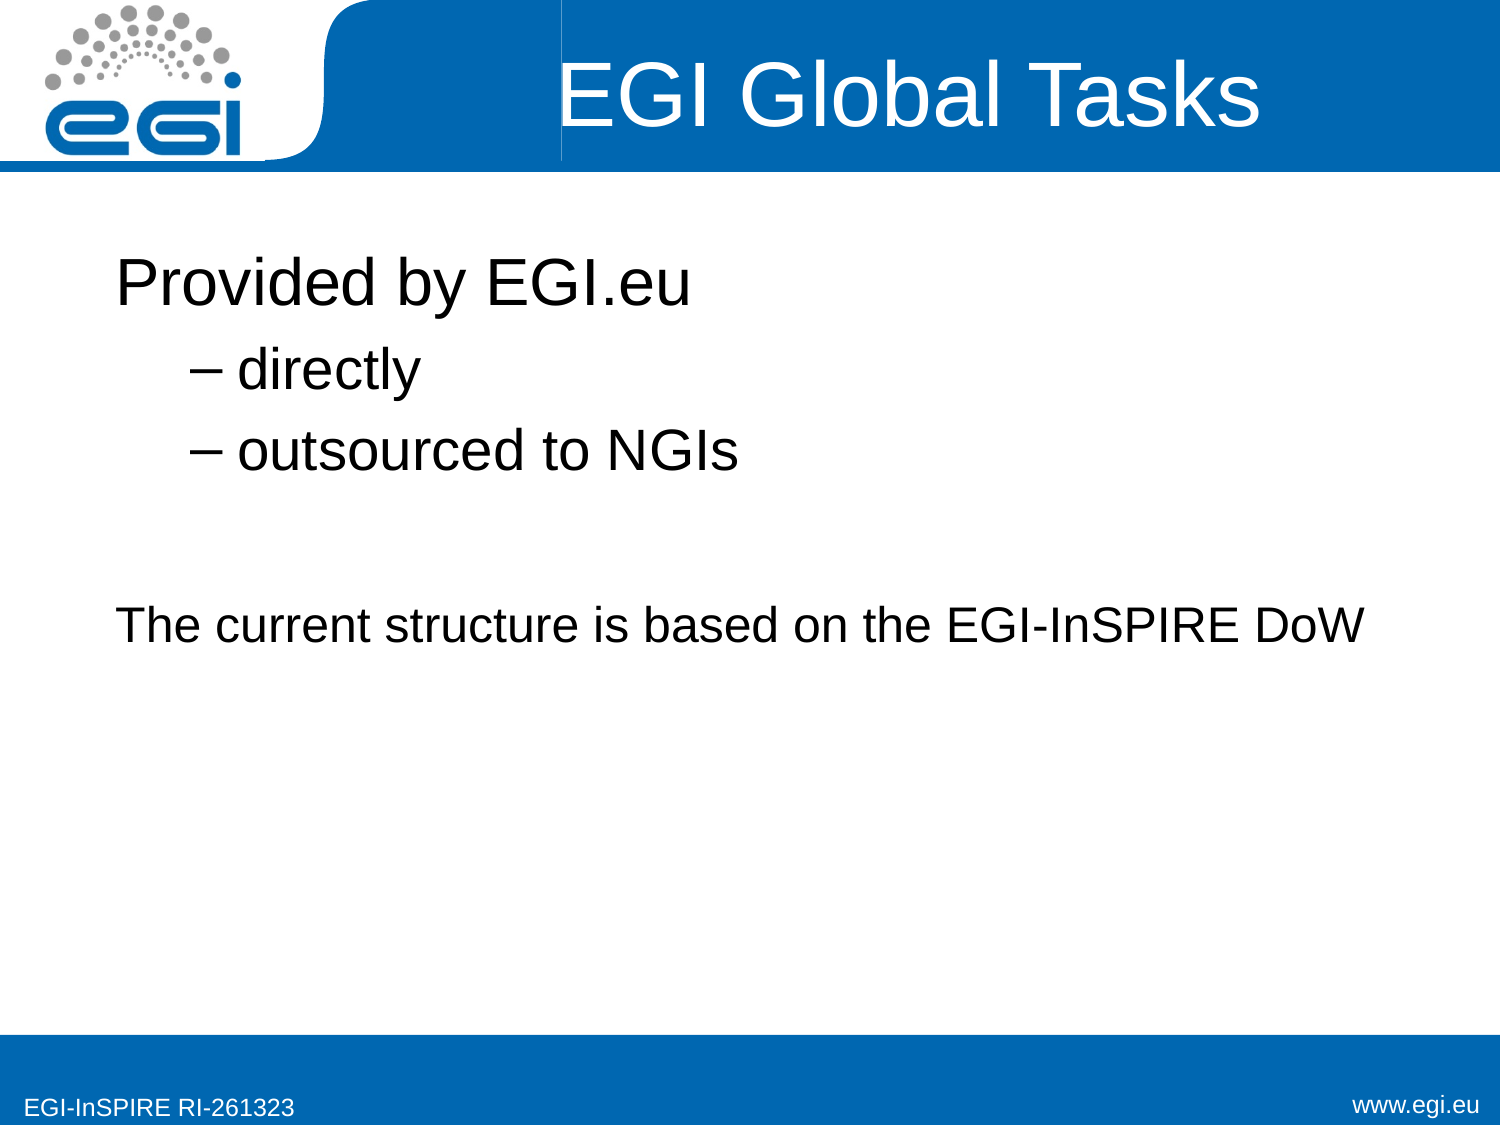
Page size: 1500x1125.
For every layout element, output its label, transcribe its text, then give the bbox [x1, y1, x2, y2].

title EGI Global Tasks [348, 19, 1471, 161]
list Provided by EGI.eu directly outsourced to NGIs The current structure is based on the EGI-InSPIRE DoW [100, 231, 1425, 975]
picture [0, 0, 265, 161]
